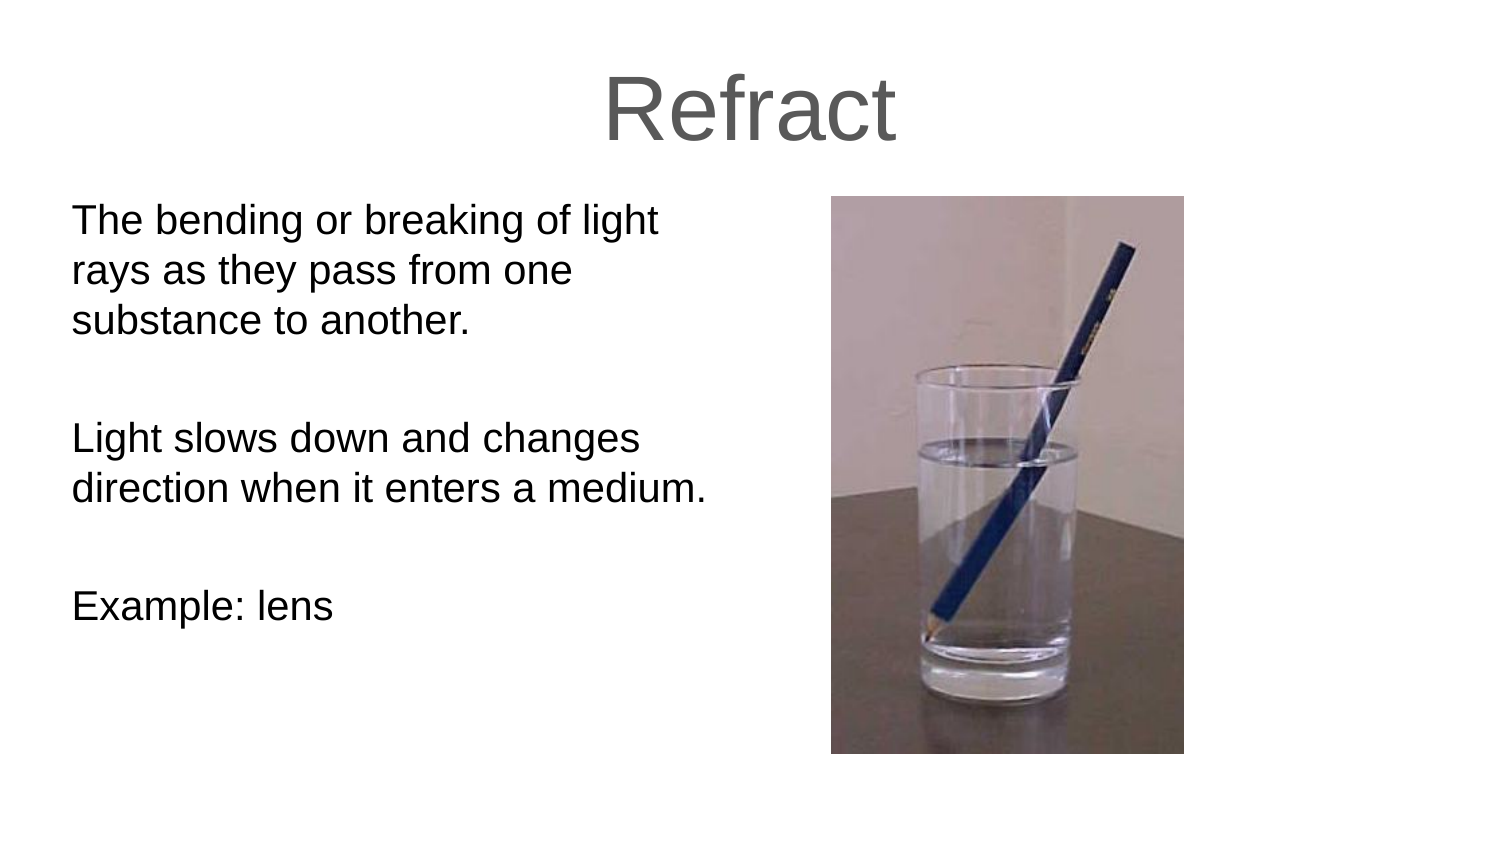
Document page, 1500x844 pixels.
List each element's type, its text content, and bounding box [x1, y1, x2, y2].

list The bending or breaking of light rays as they pass from one substance to another. Light slows down and changes direction when it enters a medium. Example: lens [60, 187, 741, 698]
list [831, 196, 1184, 754]
title Refract [243, 33, 1257, 175]
